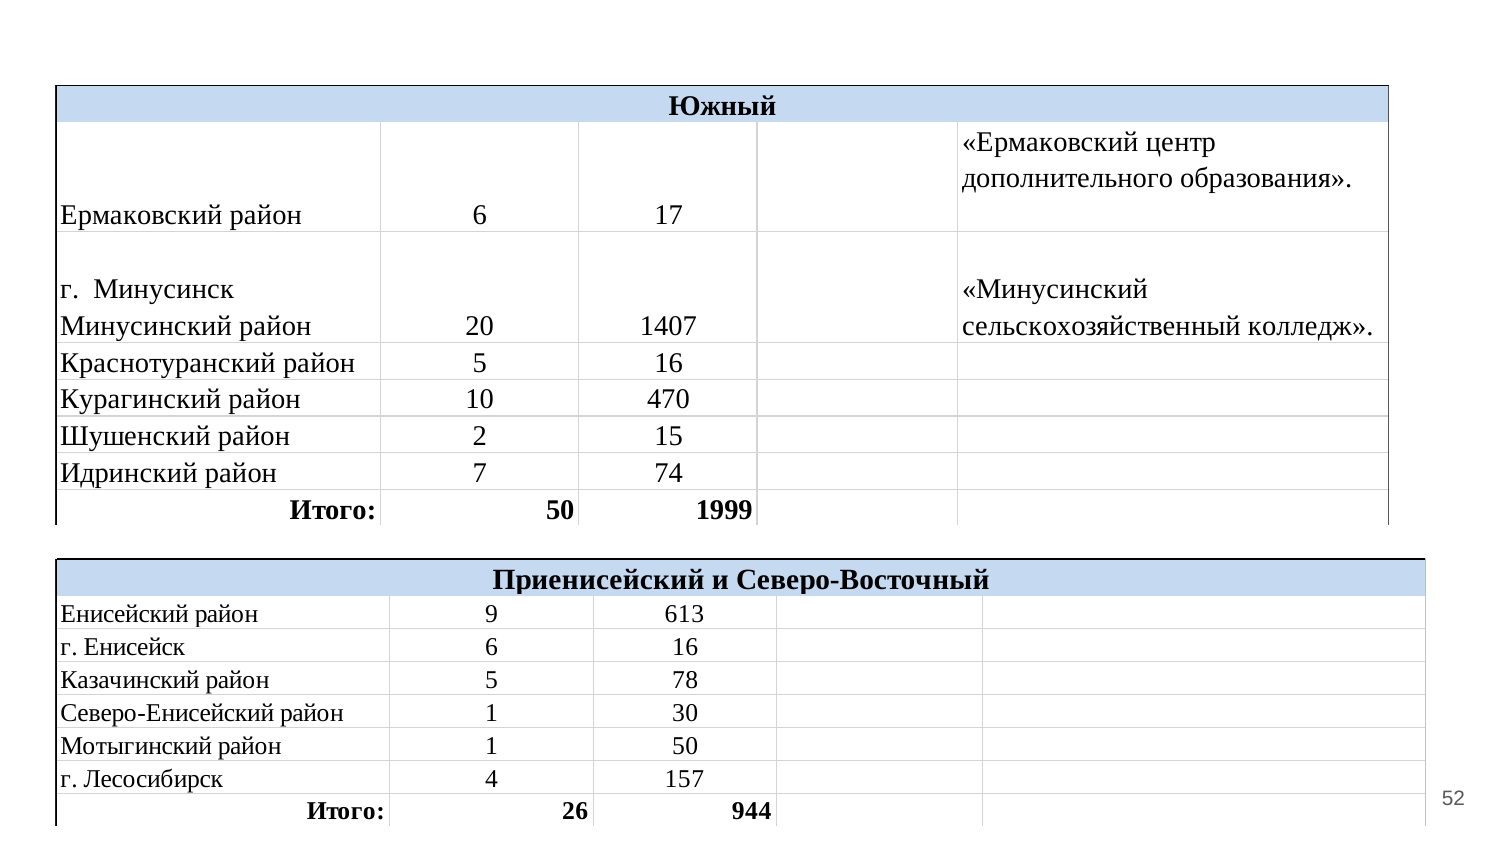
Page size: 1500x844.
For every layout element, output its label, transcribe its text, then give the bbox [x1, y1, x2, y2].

slide_number 52 [1430, 764, 1480, 830]
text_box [55, 558, 1427, 828]
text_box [55, 84, 1391, 527]
